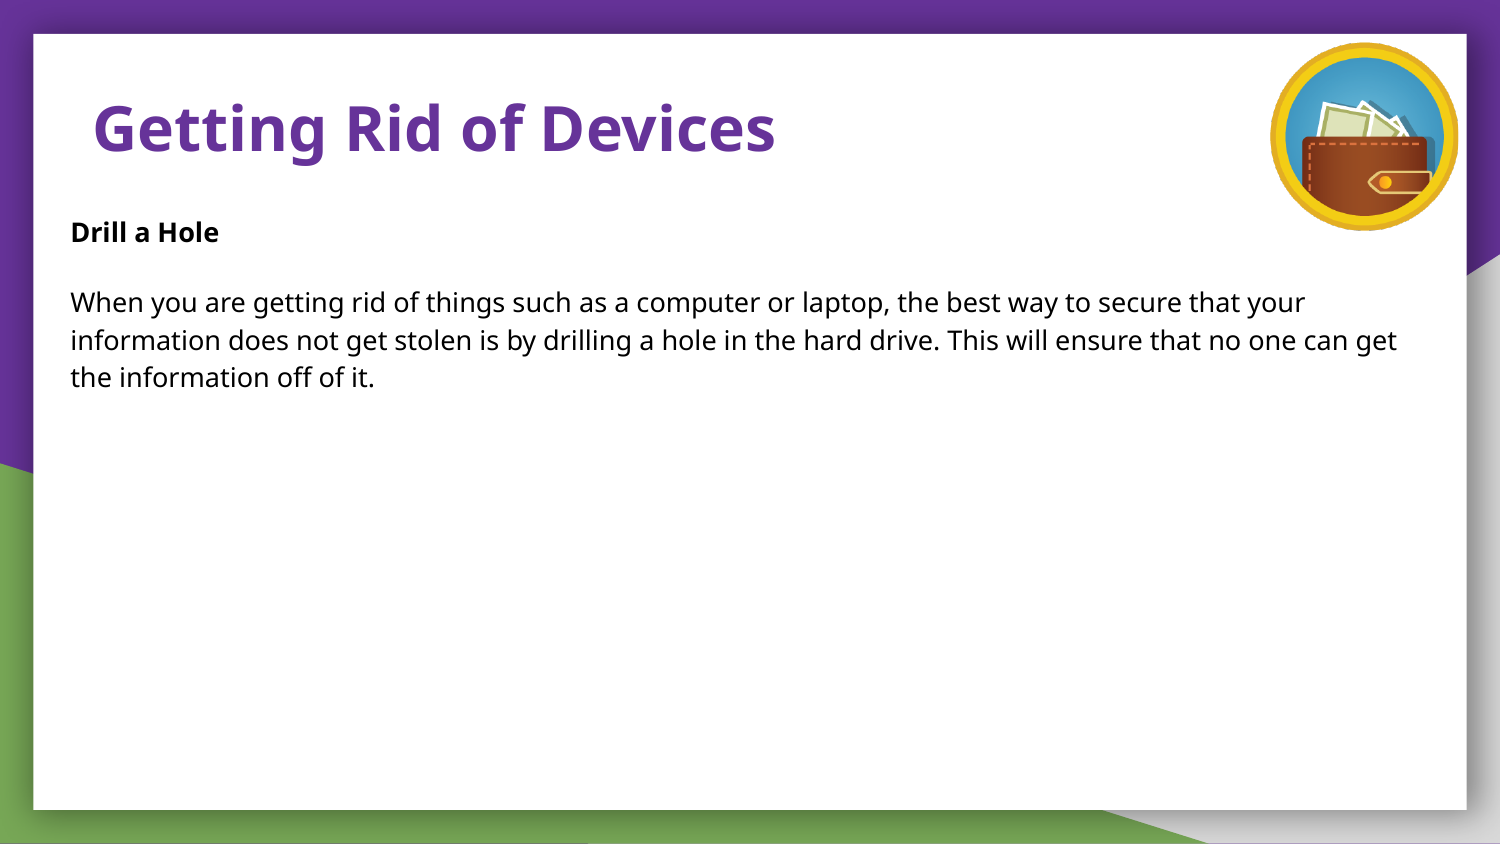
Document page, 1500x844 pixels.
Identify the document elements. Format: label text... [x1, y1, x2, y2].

title Getting Rid of Devices [77, 74, 1265, 195]
picture [1270, 42, 1460, 232]
list Drill a Hole When you are getting rid of things such as a computer or laptop, the best way to secure that your information does not get stolen is by drilling a hole in the hard drive. This will ensure that no one can get the information off of it. [55, 195, 1445, 671]
